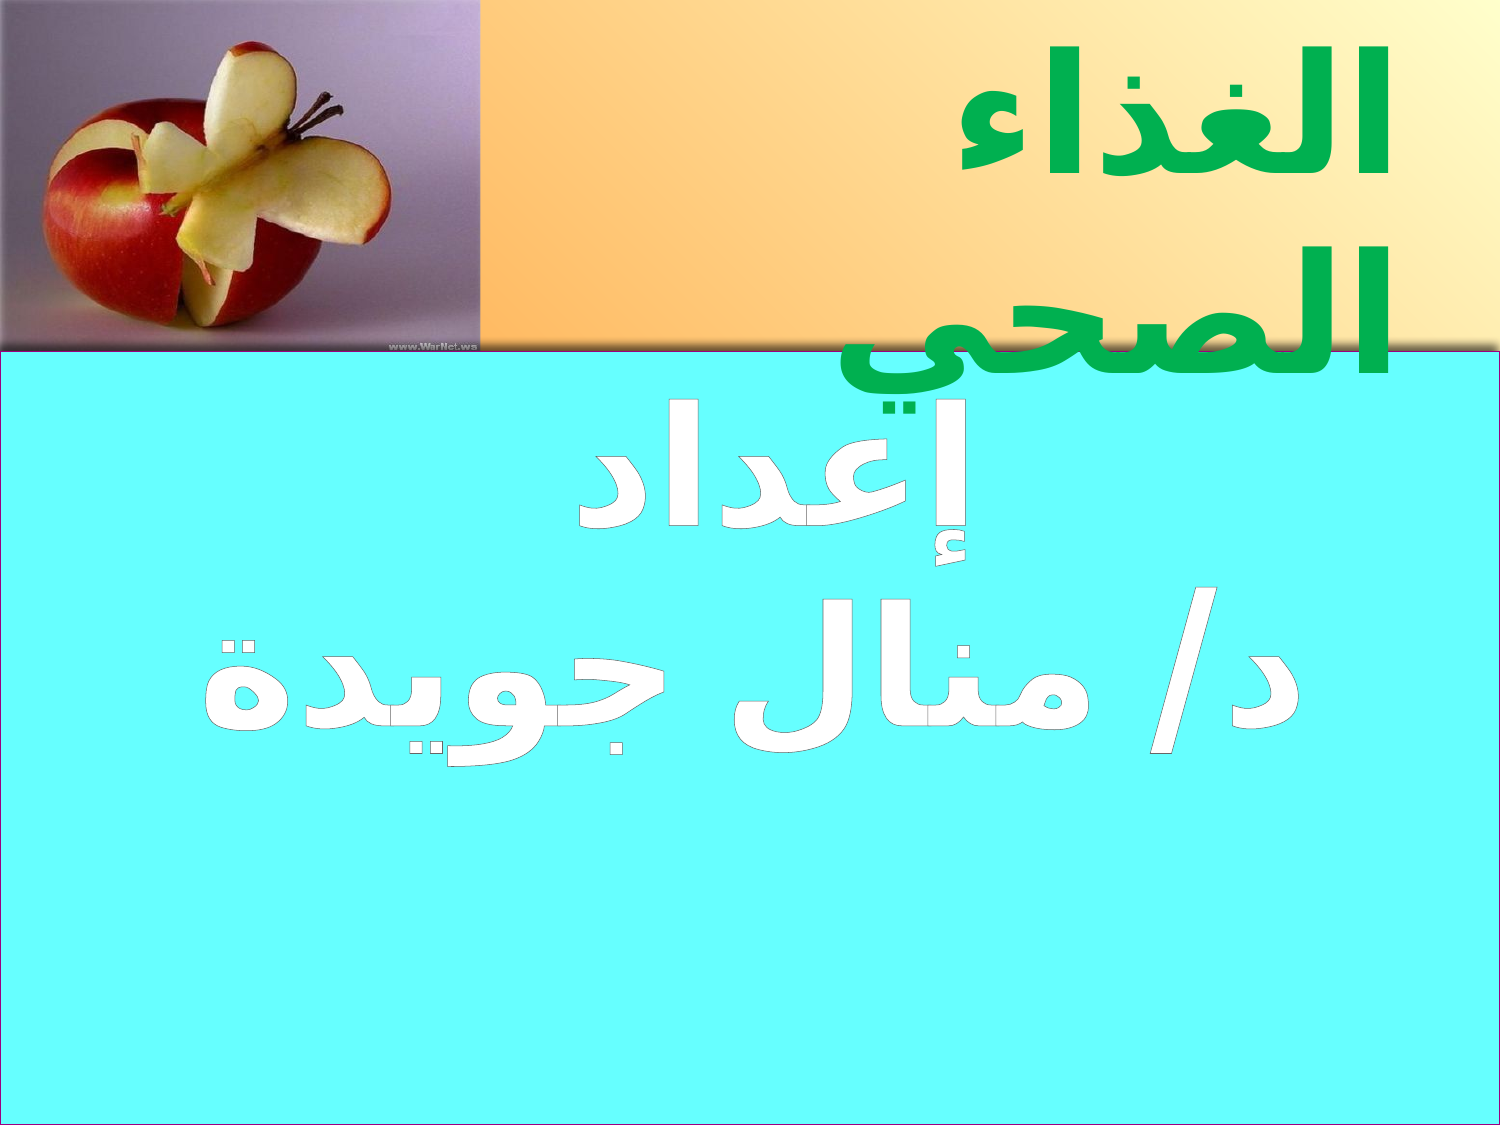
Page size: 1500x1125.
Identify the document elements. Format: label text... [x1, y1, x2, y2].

title [0, 0, 481, 338]
text_box الغذاء الصحي [539, 0, 1418, 415]
subtitle إعداد د/ منال جويدة [0, 351, 1500, 1125]
